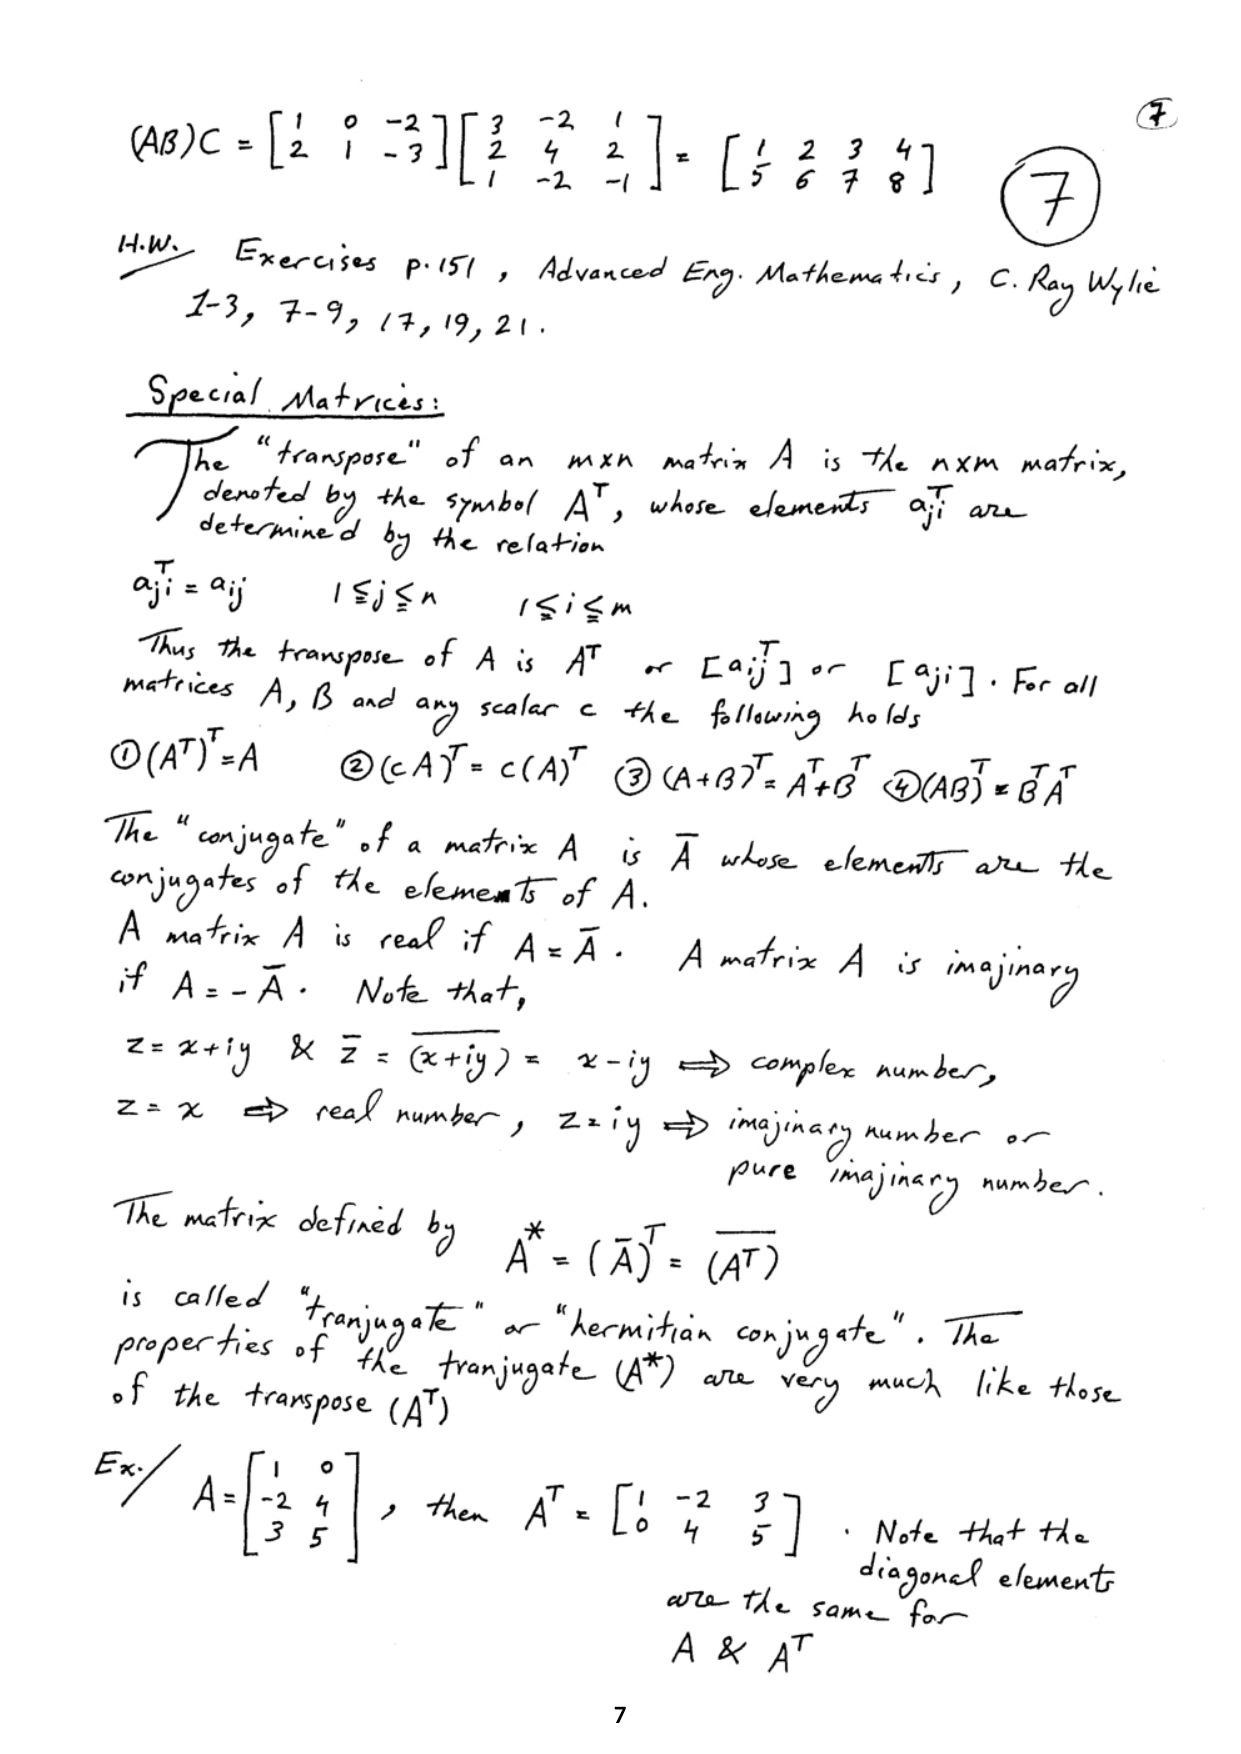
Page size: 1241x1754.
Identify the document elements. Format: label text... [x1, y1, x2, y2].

text_box 7 [613, 1710, 648, 1729]
picture [26, 25, 1213, 1701]
